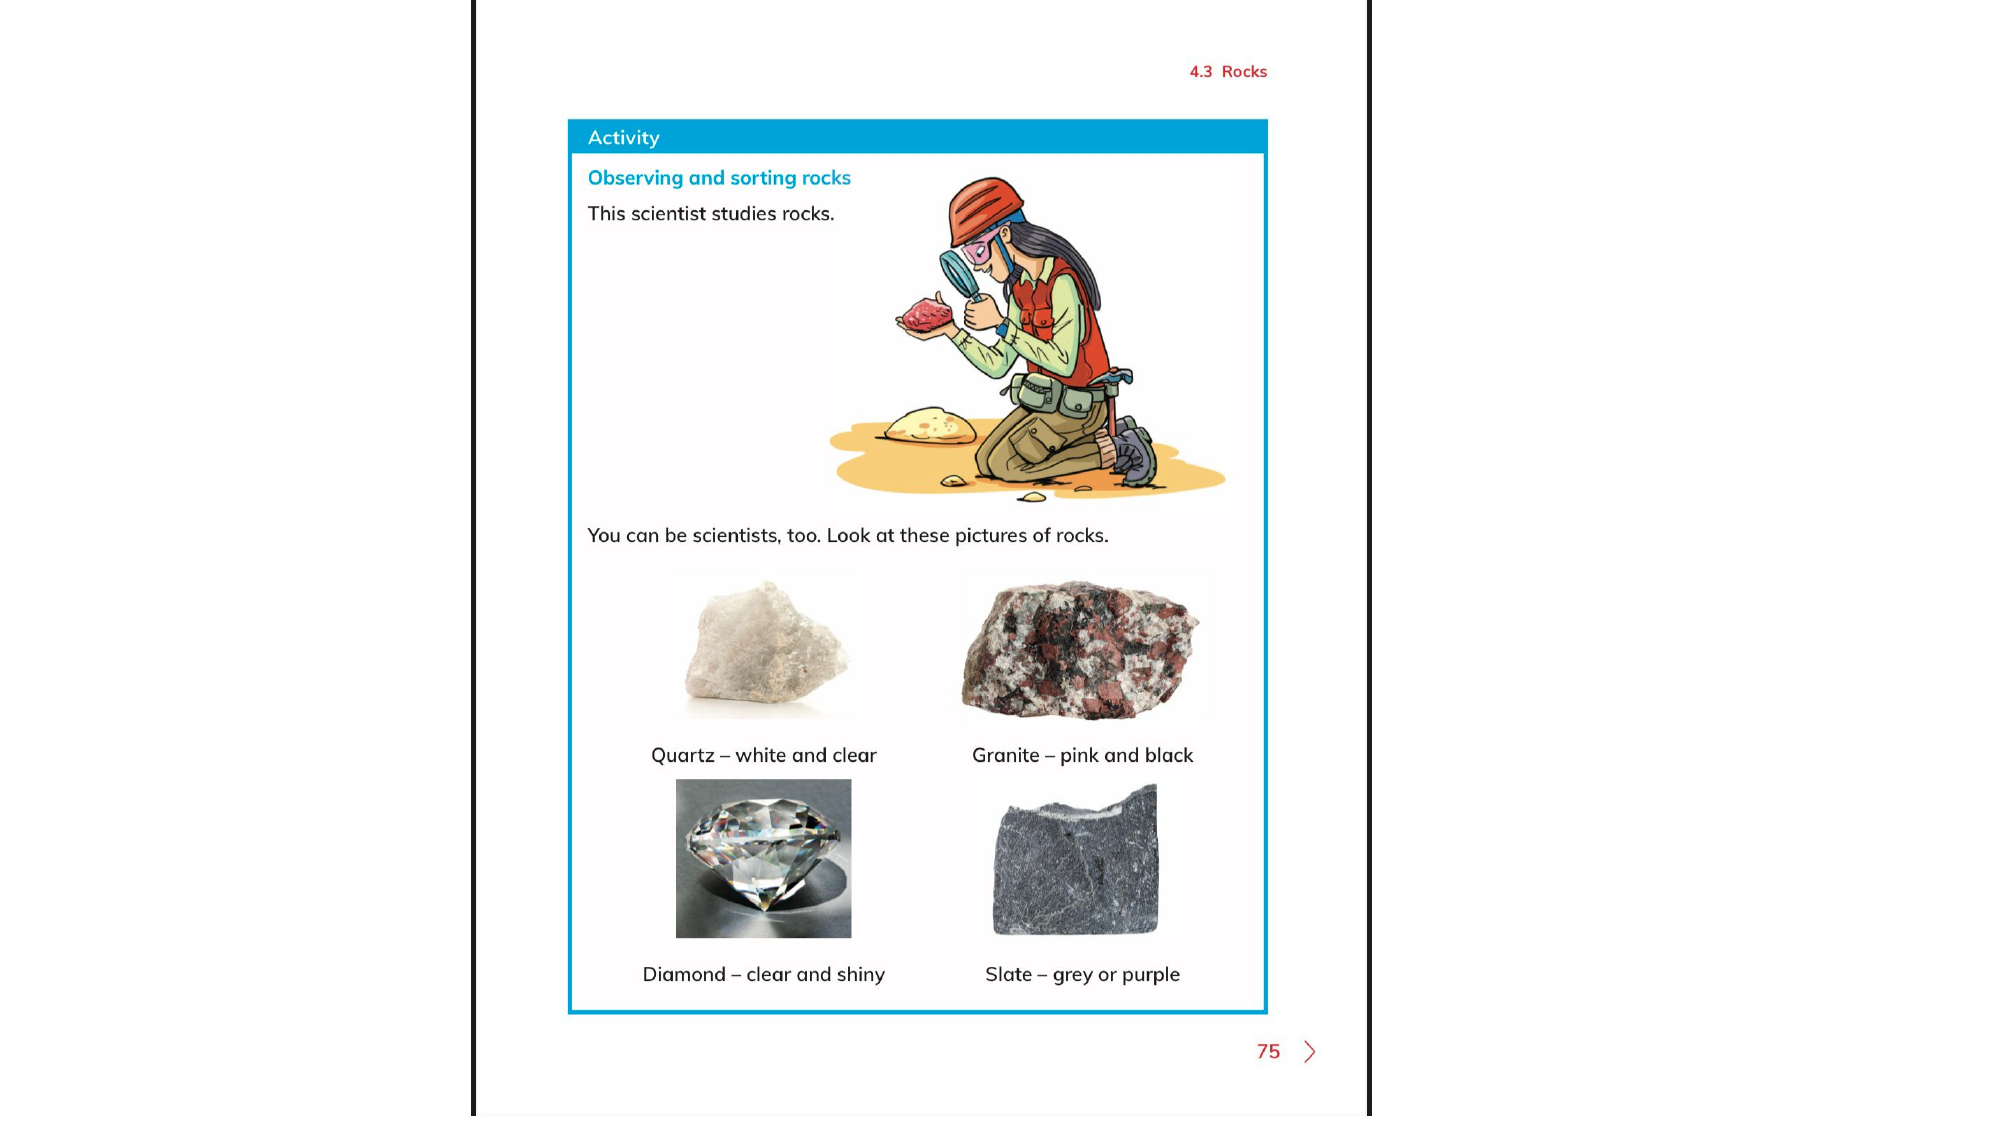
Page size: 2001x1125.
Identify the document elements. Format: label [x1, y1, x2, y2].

list [471, 0, 1372, 1116]
